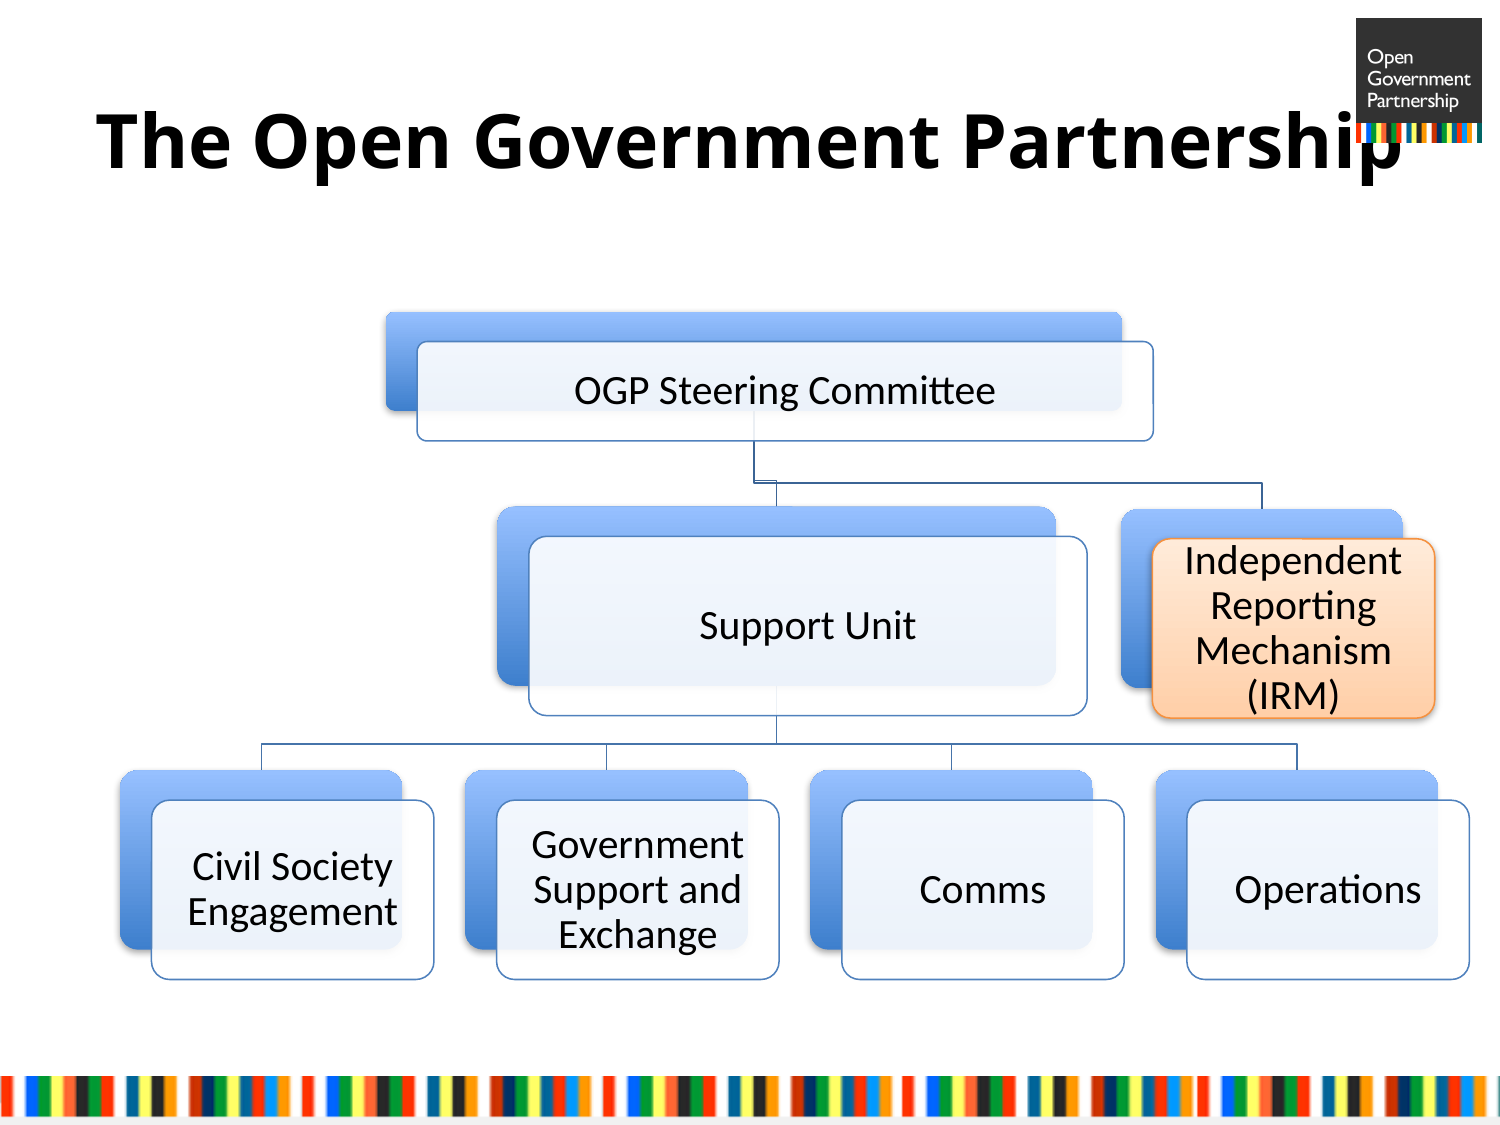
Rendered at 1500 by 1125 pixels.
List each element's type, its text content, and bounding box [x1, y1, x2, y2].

picture [0, 1076, 1500, 1125]
picture [1355, 18, 1482, 143]
title The Open Government Partnership [75, 45, 1425, 233]
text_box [119, 311, 1470, 980]
